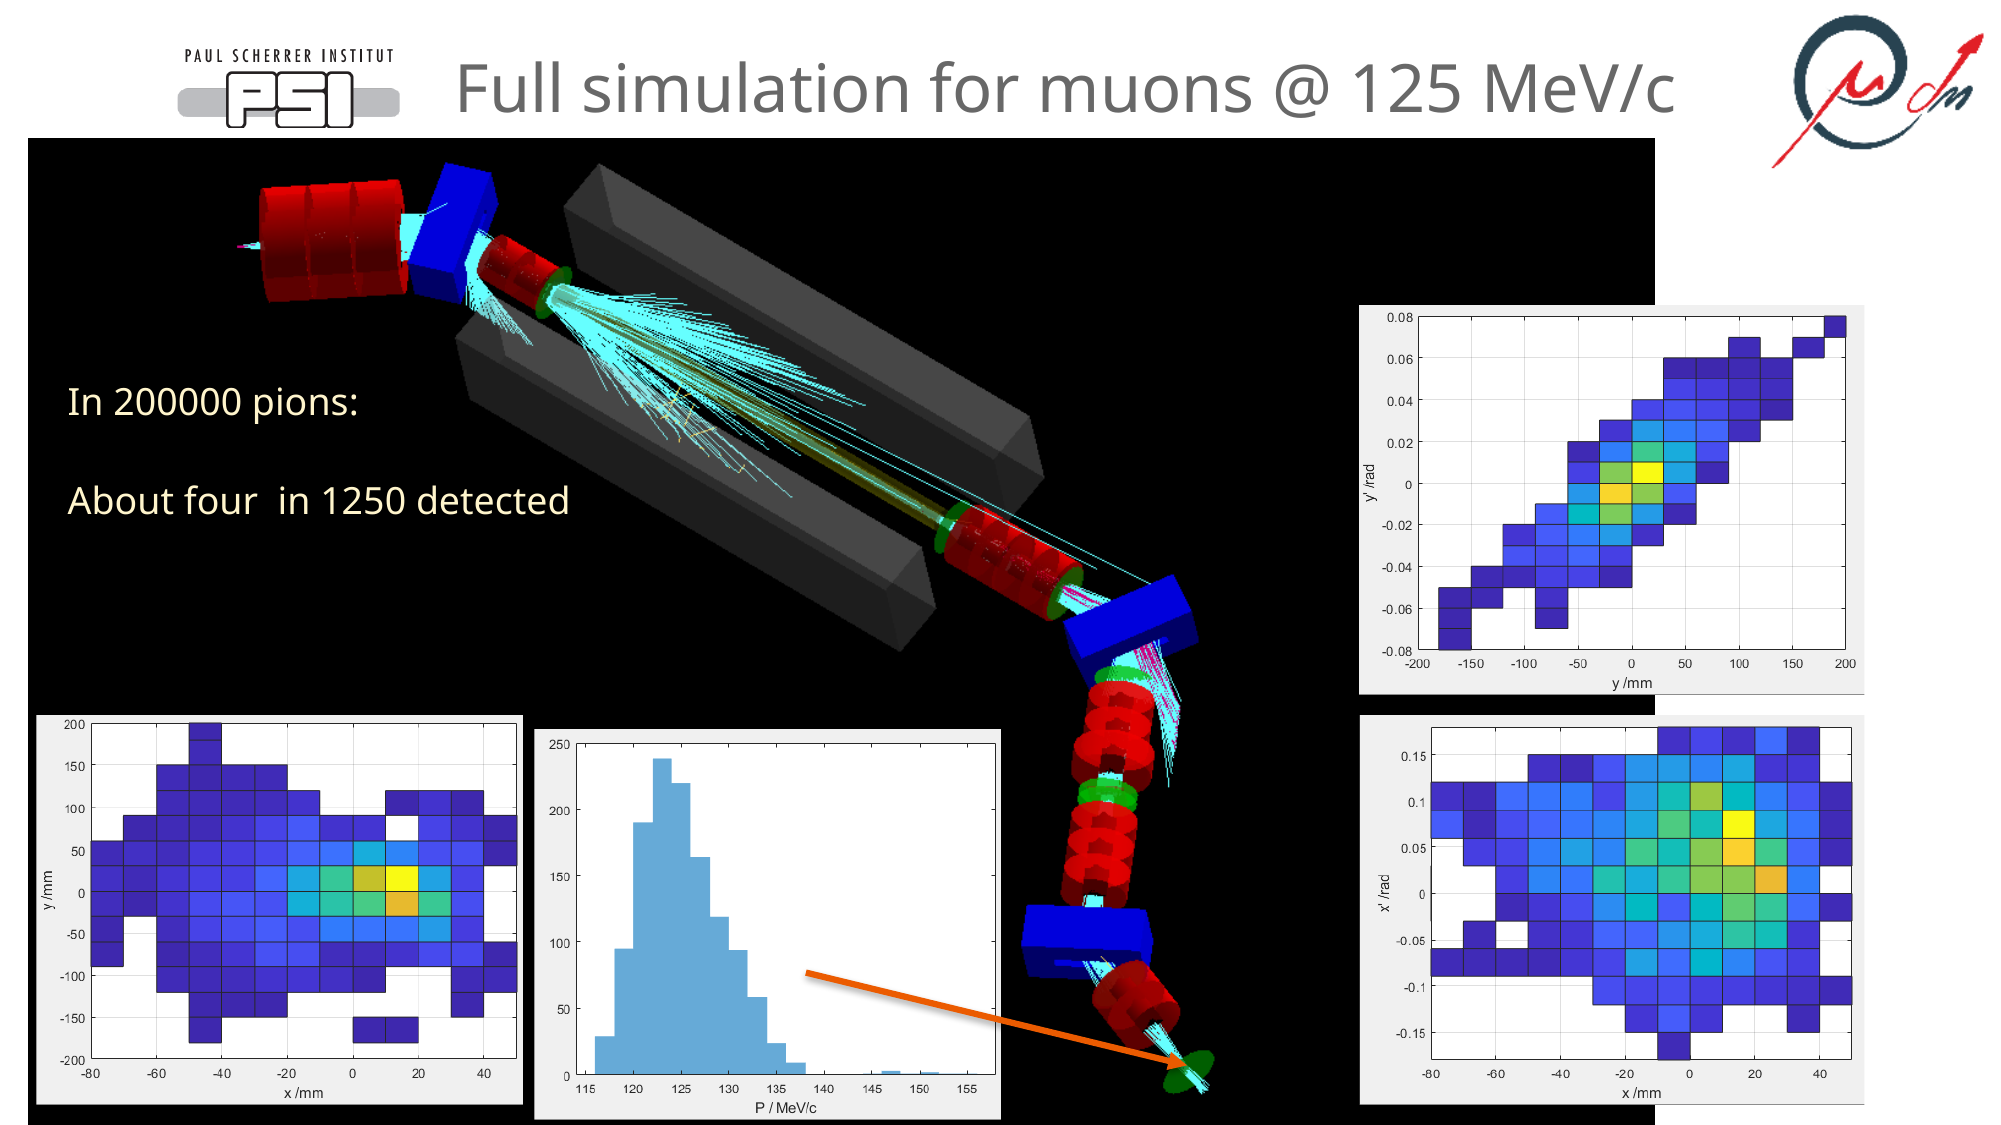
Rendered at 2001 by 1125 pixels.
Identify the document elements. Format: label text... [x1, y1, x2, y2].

picture [1358, 714, 1865, 1106]
picture [1358, 304, 1865, 696]
picture [1768, 9, 1985, 179]
picture [534, 729, 1002, 1121]
title Full simulation for muons @ 125 MeV/c [454, 45, 1756, 130]
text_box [805, 972, 1188, 1066]
picture [36, 714, 524, 1106]
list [28, 138, 1655, 1125]
